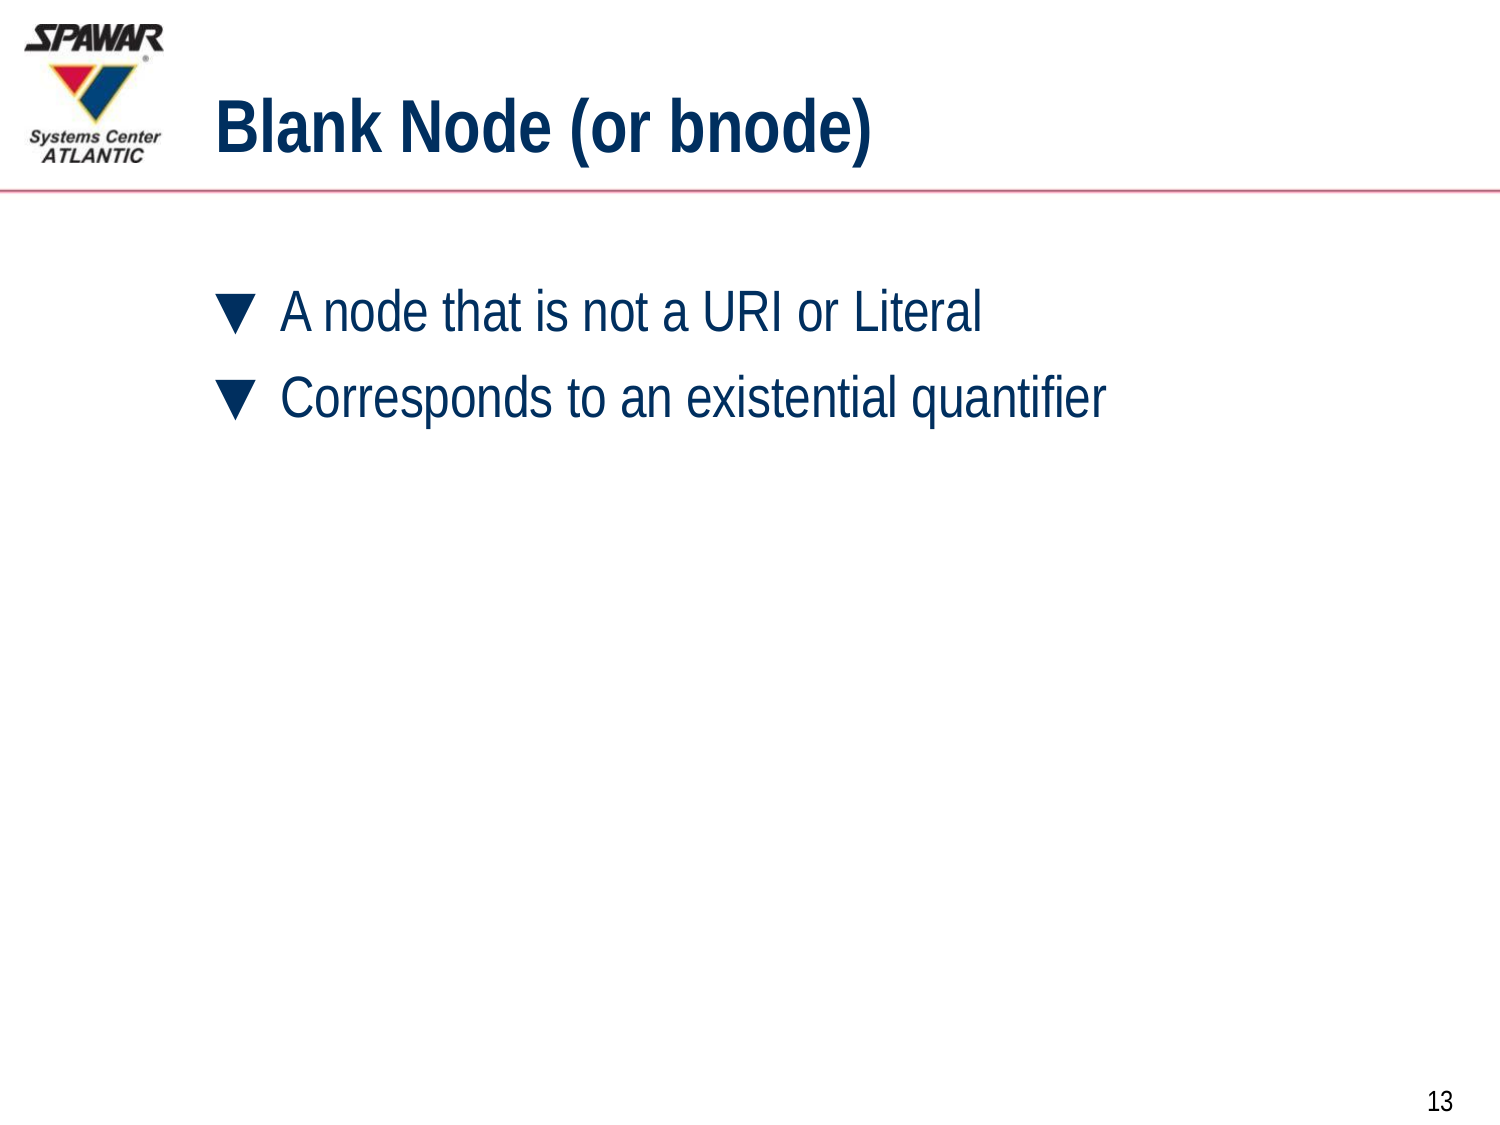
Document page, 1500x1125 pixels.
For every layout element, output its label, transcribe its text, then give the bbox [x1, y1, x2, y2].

title Blank Node (or bnode) [199, 32, 1426, 176]
picture [0, 187, 1500, 200]
picture [24, 24, 164, 163]
list A node that is not a URI or Literal Corresponds to an existential quantifier [199, 262, 1351, 1006]
